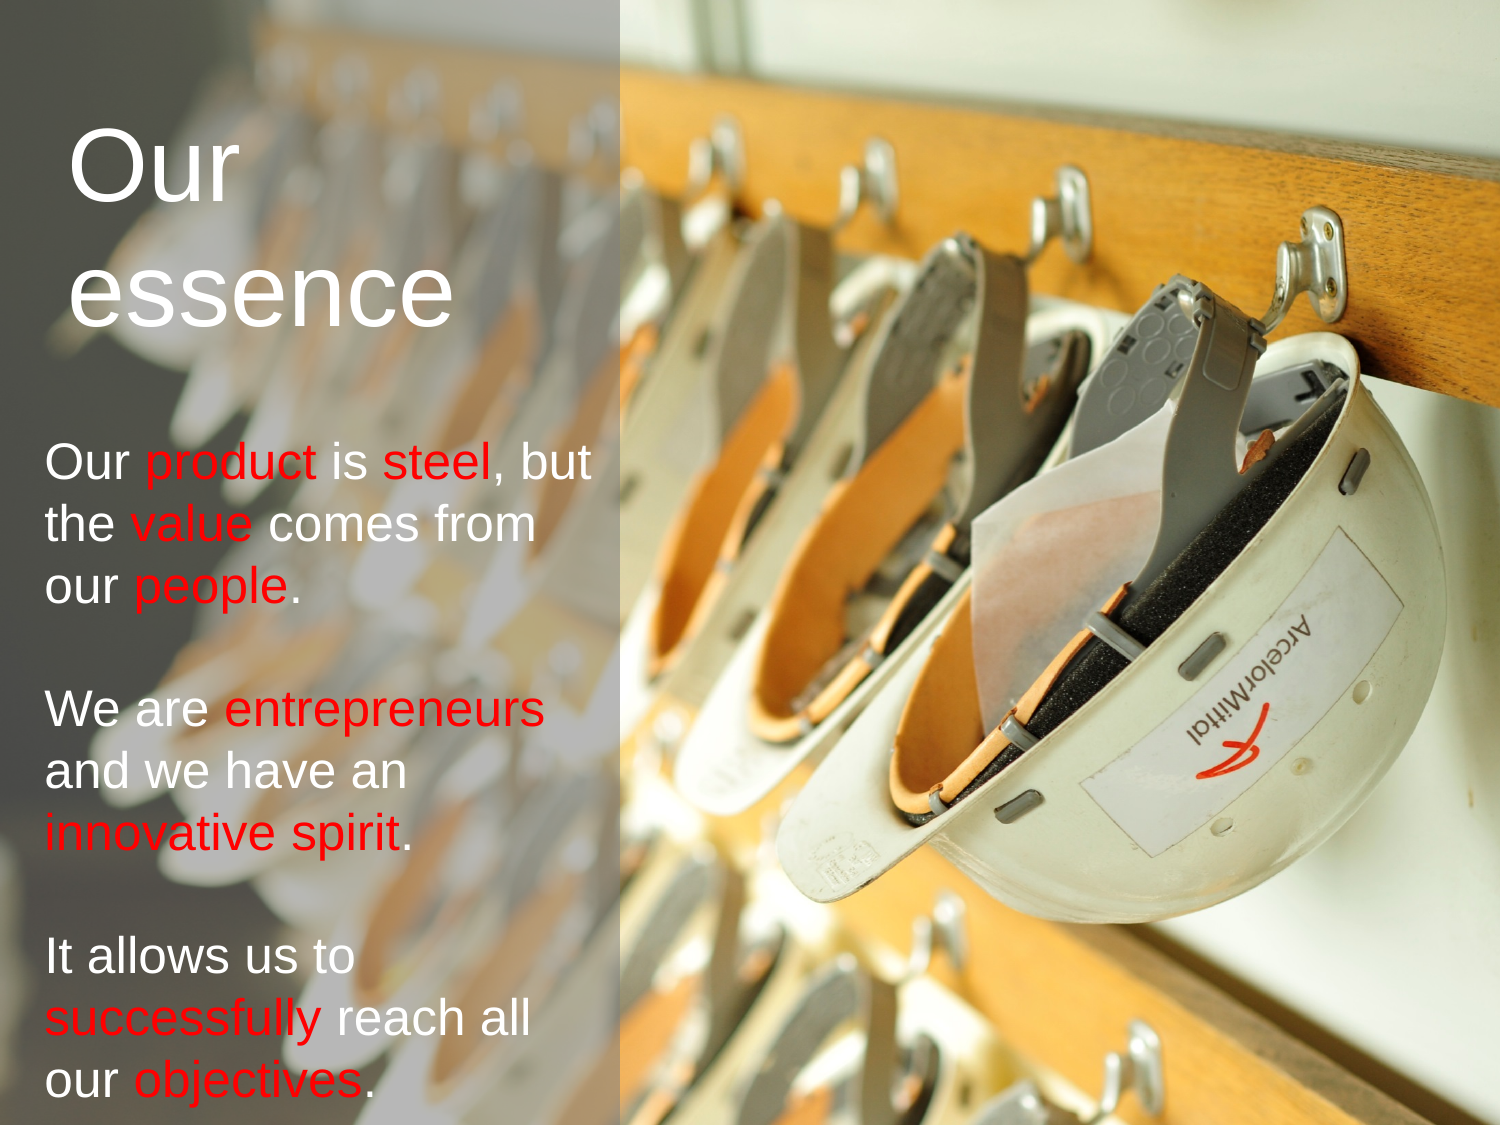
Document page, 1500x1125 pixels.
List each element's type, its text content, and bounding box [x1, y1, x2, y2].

text_box Our product is steel, but the value comes from our people. We are entrepreneurs and we have an innovative spirit. It allows us to successfully reach all our objectives. [29, 420, 621, 1125]
picture [622, 0, 1500, 1125]
text_box [0, 0, 622, 1125]
text_box Our essence [53, 89, 786, 355]
